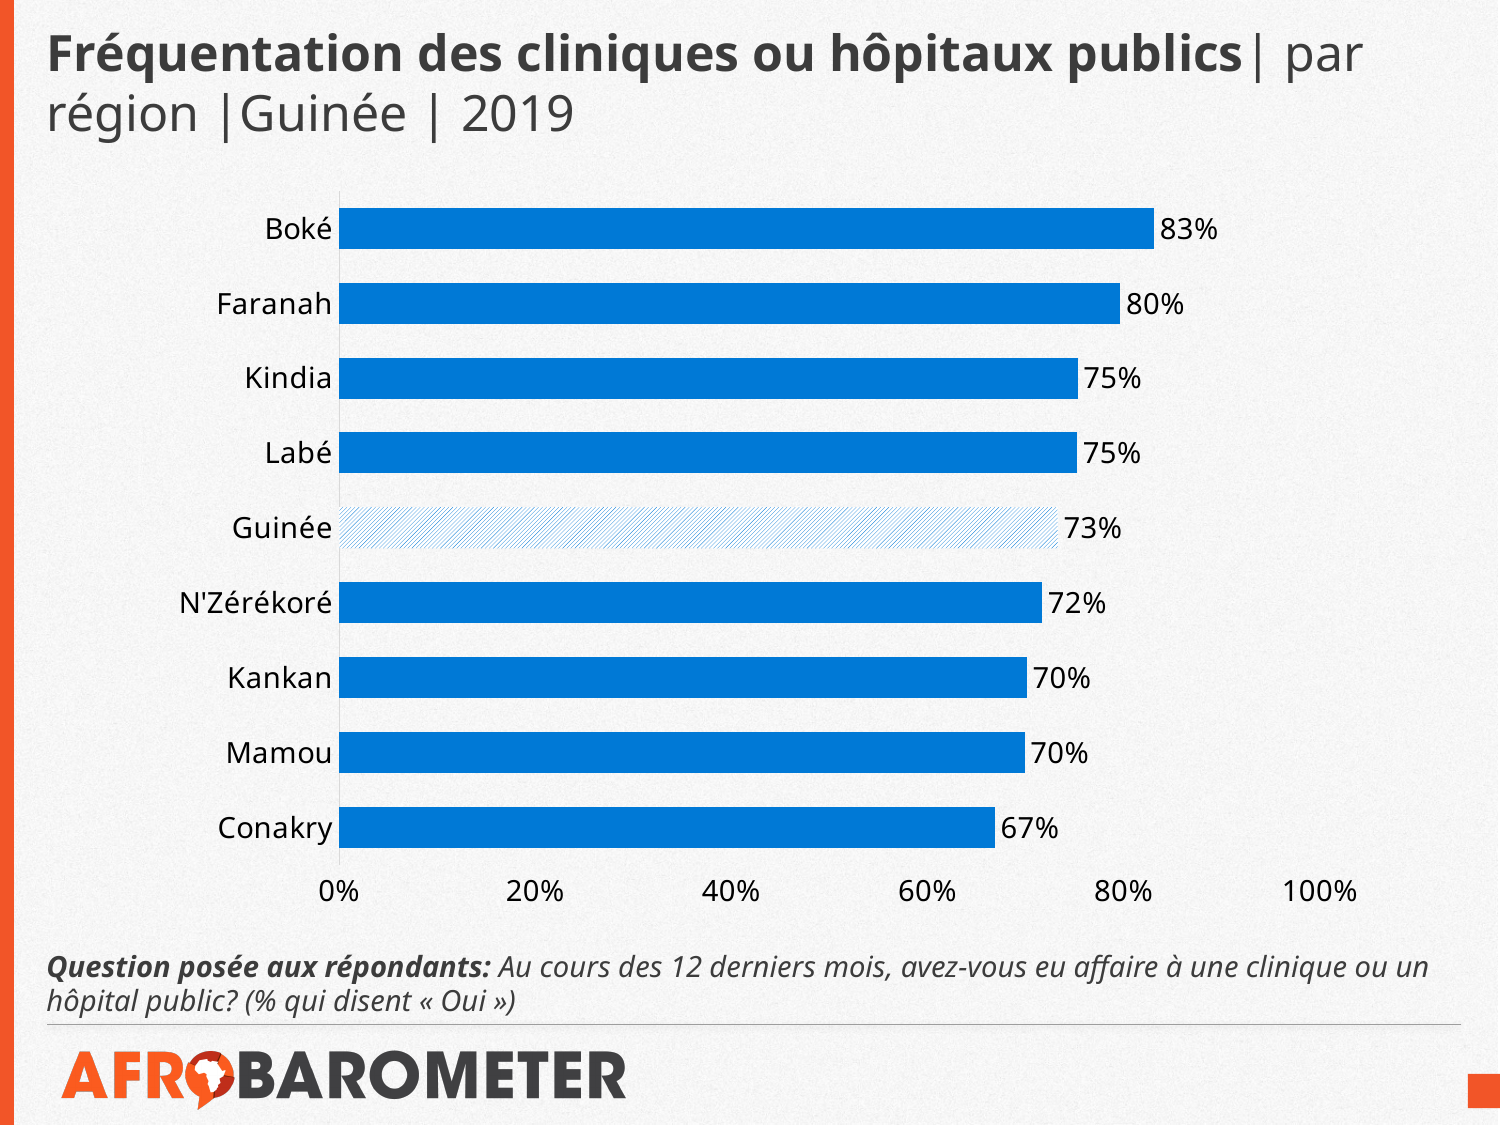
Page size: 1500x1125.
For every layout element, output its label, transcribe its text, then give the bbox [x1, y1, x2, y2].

list Question posée aux répondants: Au cours des 12 derniers mois, avez-vous eu affaire à une clinique ou un hôpital public? (% qui disent « Oui ») [31, 940, 1465, 1044]
chart [153, 175, 1384, 927]
title Fréquentation des cliniques ou hôpitaux publics| par région |Guinée | 2019 [31, 35, 1465, 128]
picture [14, 0, 1498, 1125]
